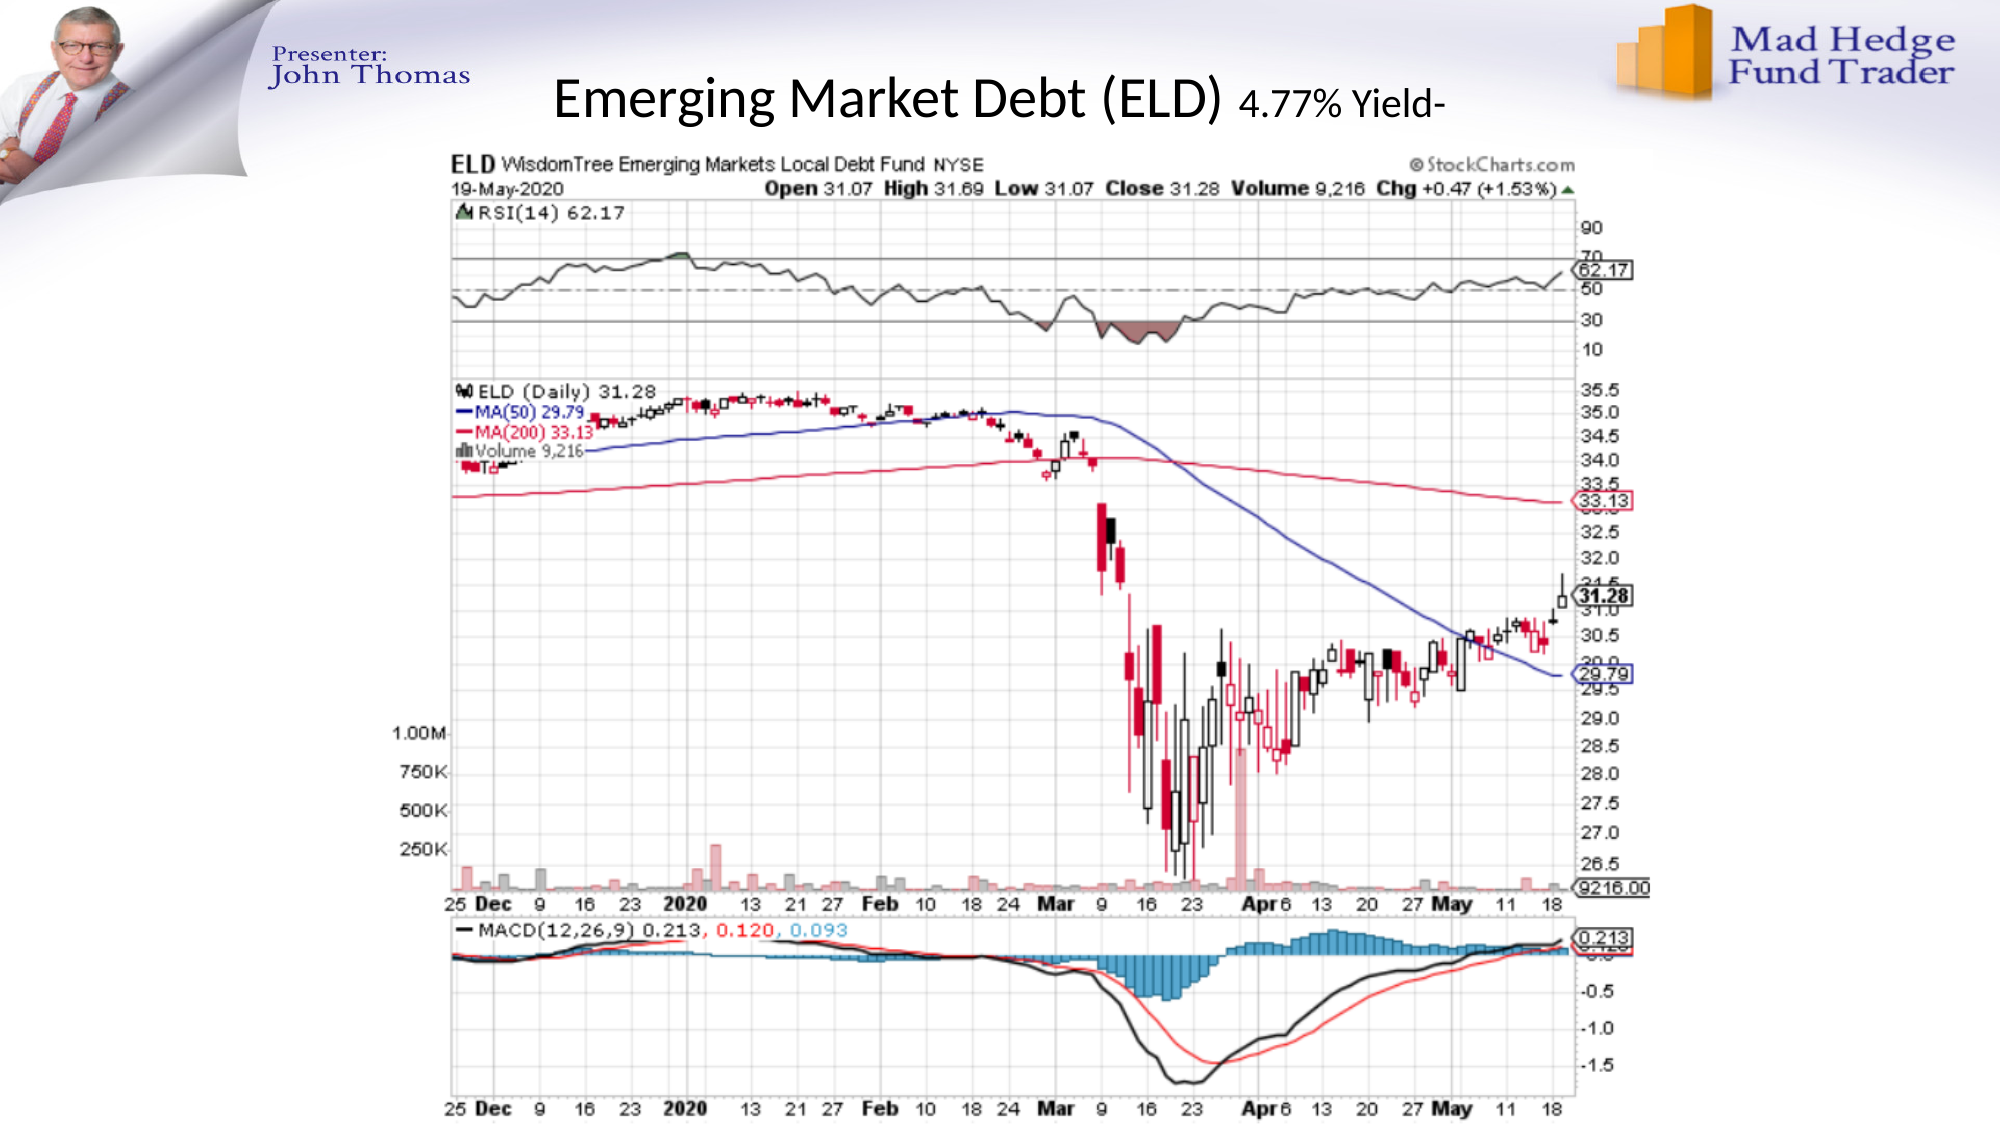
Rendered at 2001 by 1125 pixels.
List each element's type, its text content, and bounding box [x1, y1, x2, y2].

title Emerging Market Debt (ELD) 4.77% Yield- [324, 37, 1675, 200]
picture [0, 0, 2000, 1125]
